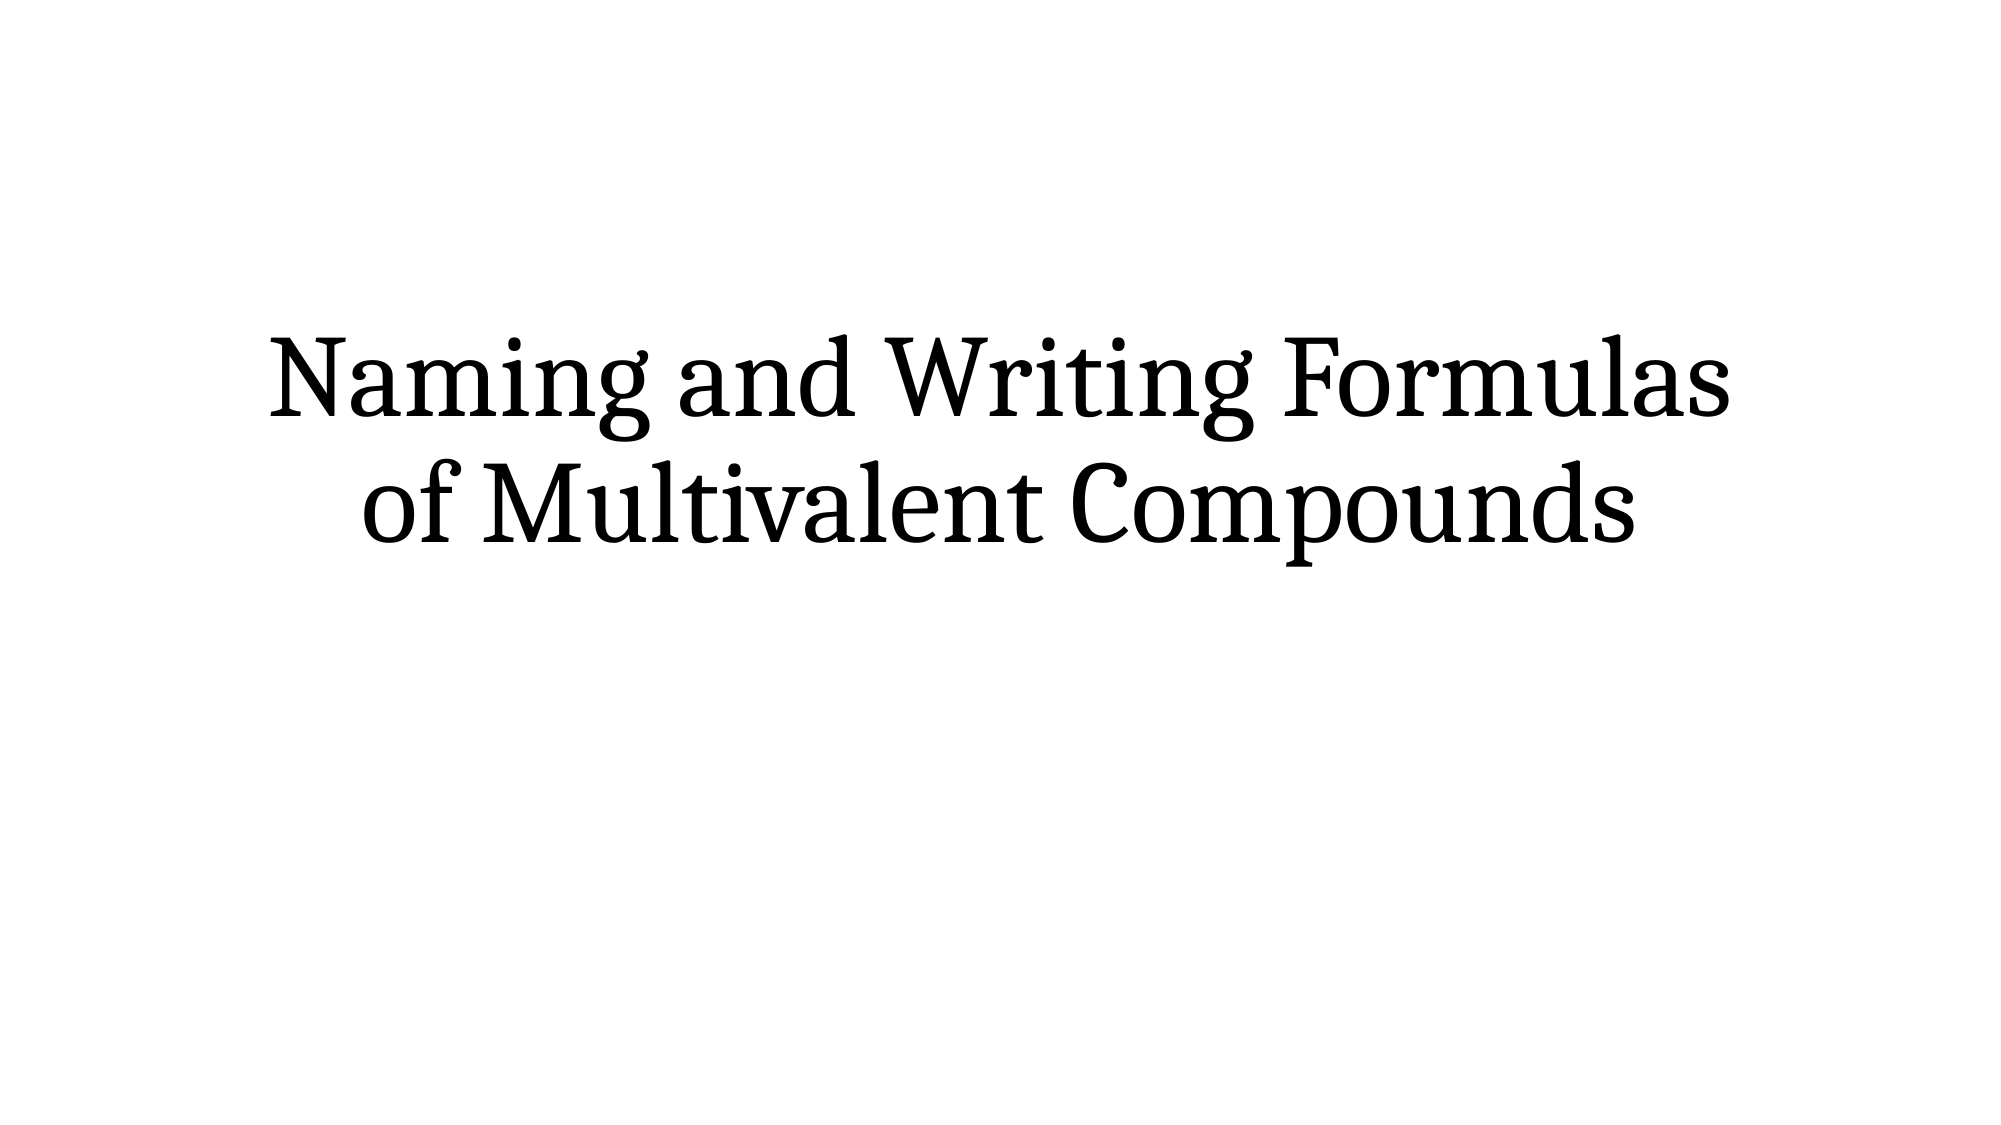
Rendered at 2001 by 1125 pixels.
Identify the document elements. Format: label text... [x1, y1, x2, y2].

title Naming and Writing Formulas of Multivalent Compounds [249, 184, 1750, 576]
